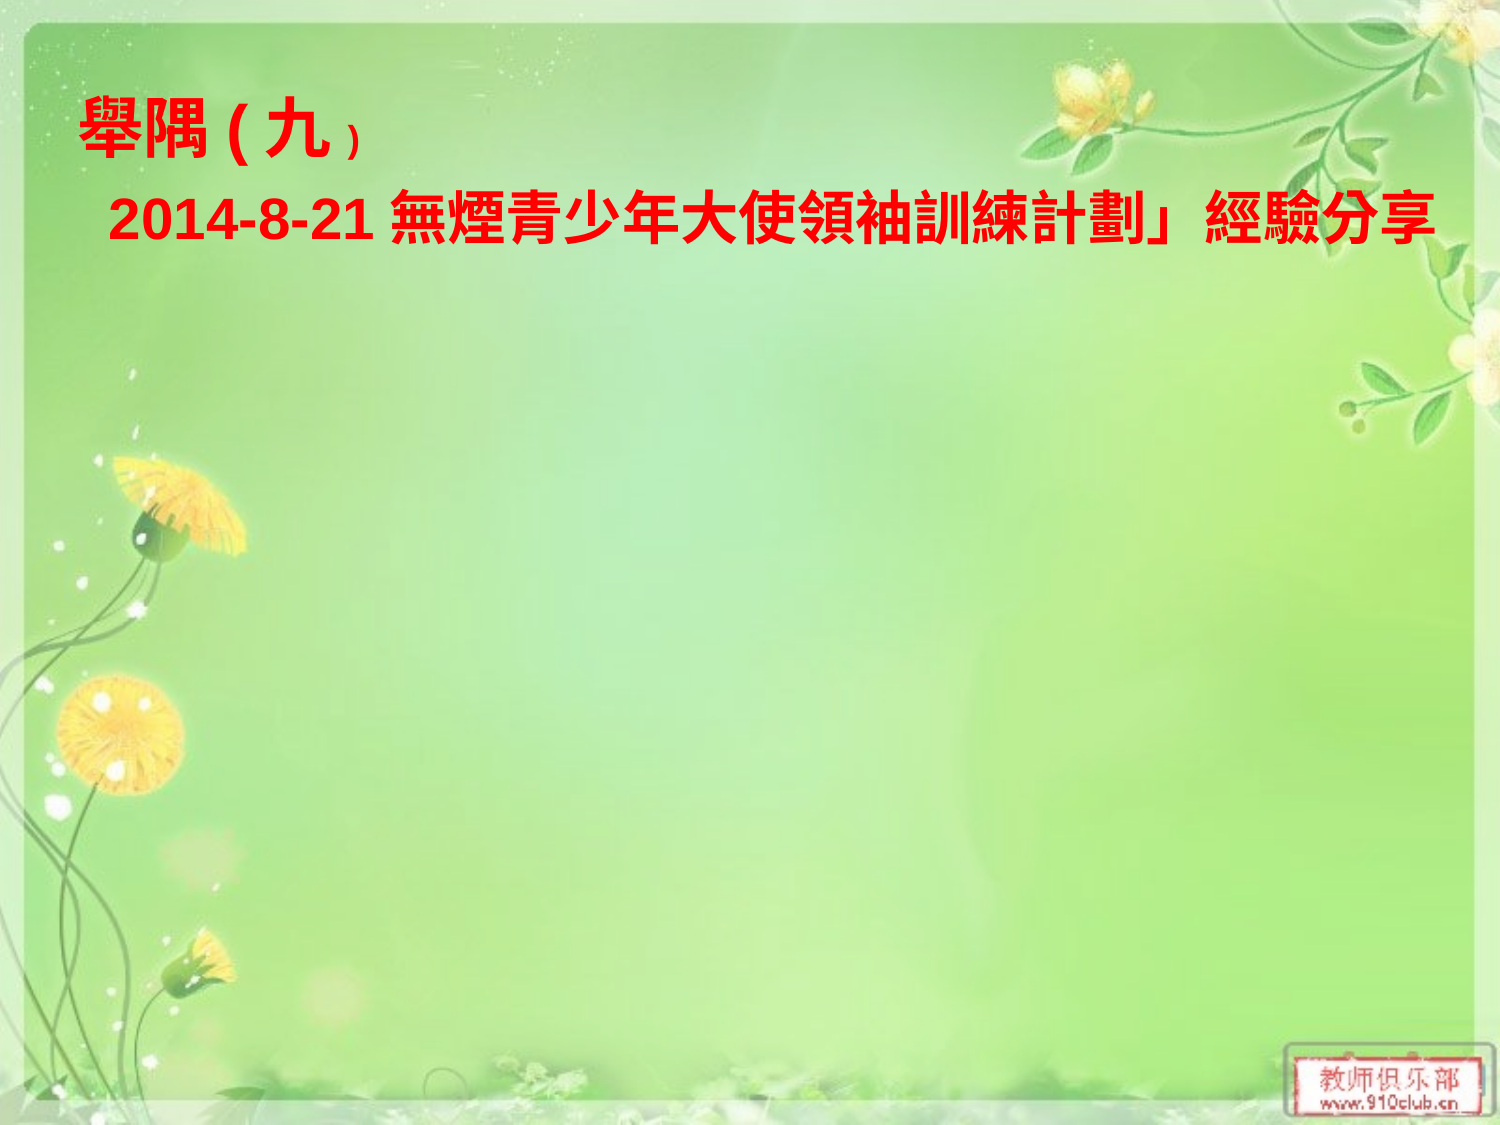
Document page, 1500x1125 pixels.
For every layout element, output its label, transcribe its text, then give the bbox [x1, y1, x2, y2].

text_box 2014-8-21無煙青少年大使領袖訓練計劃」經驗分享 [94, 174, 1466, 259]
text_box 舉隅(九) [62, 78, 375, 173]
